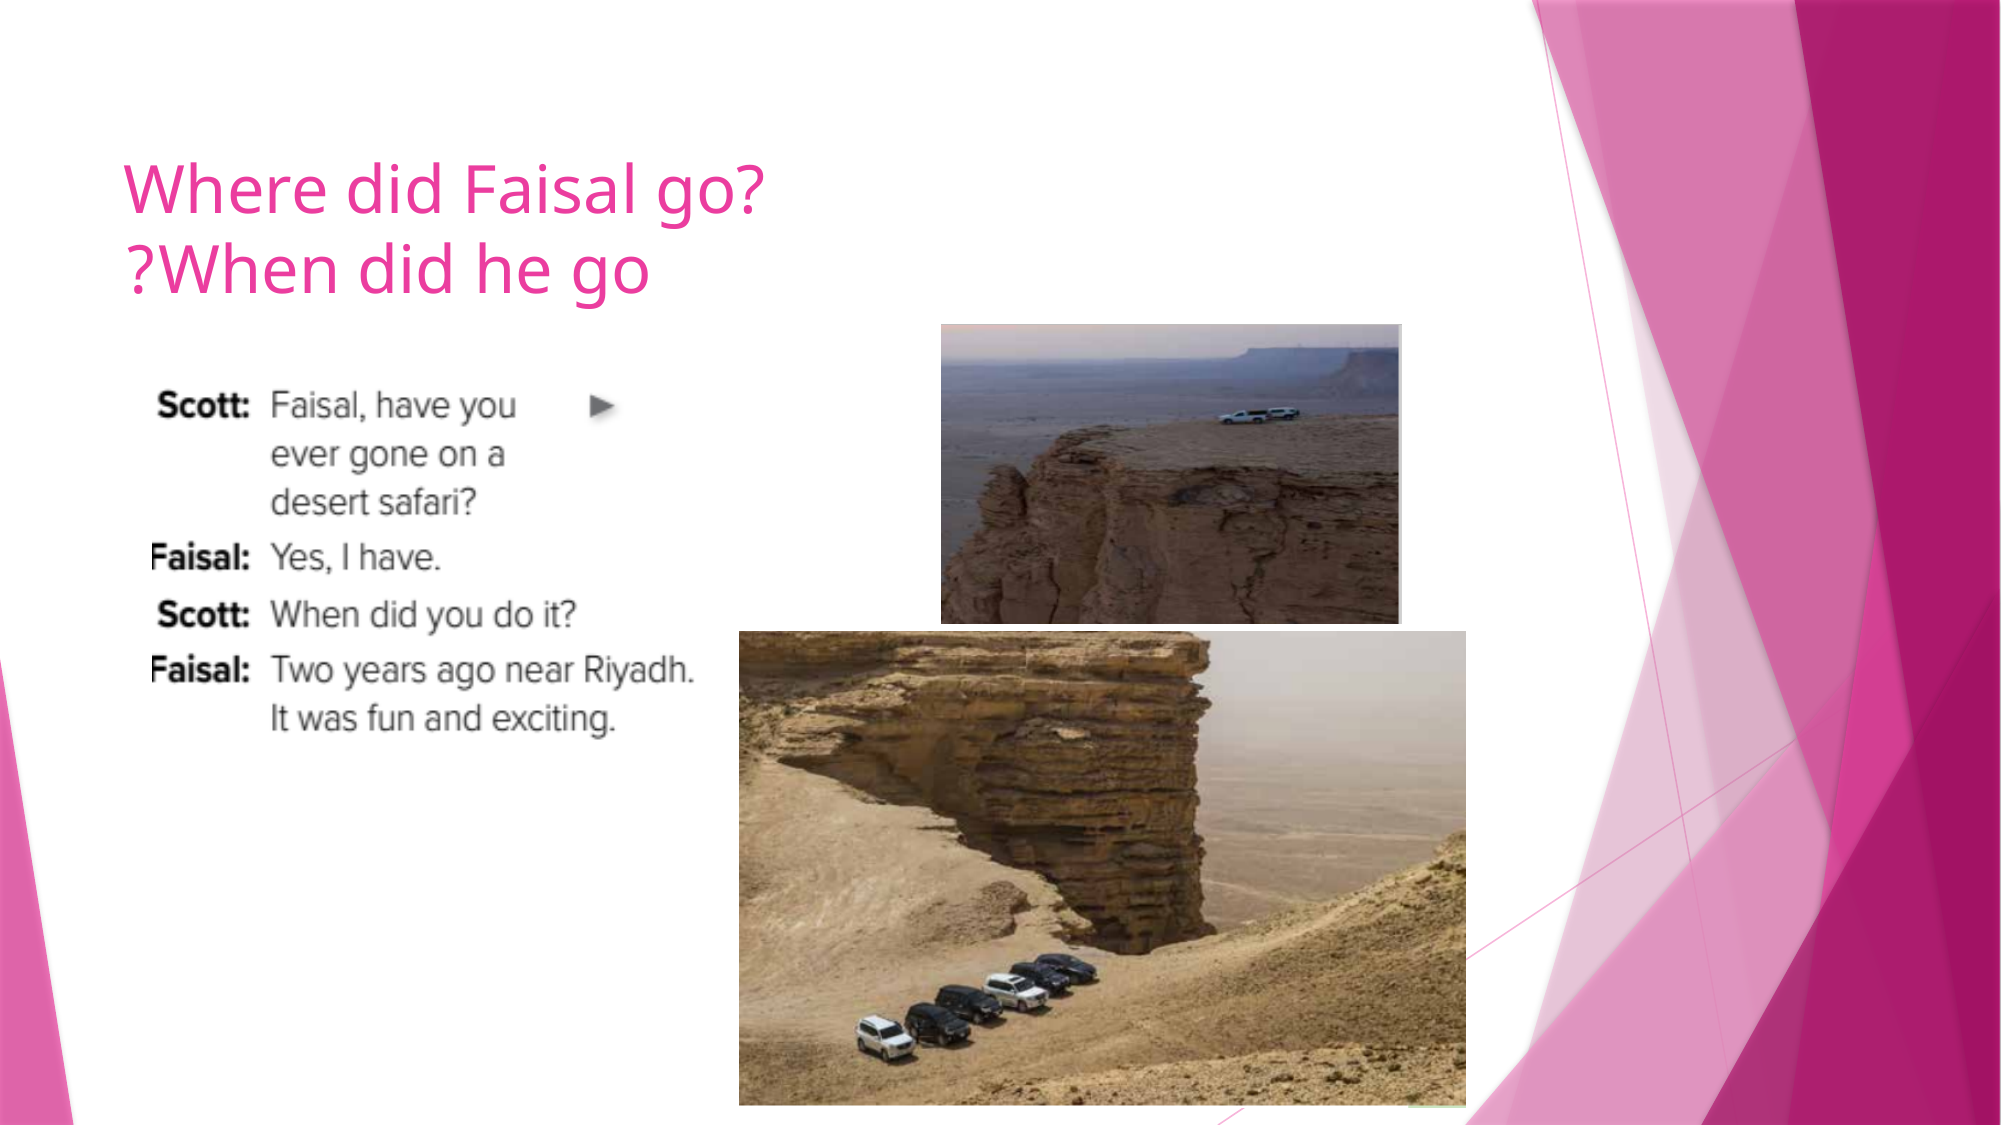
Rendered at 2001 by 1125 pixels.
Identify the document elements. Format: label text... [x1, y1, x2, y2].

picture [152, 362, 704, 762]
picture [739, 631, 1466, 1109]
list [941, 323, 1402, 625]
title Where did Faisal go? When did he go? [108, 139, 1520, 356]
